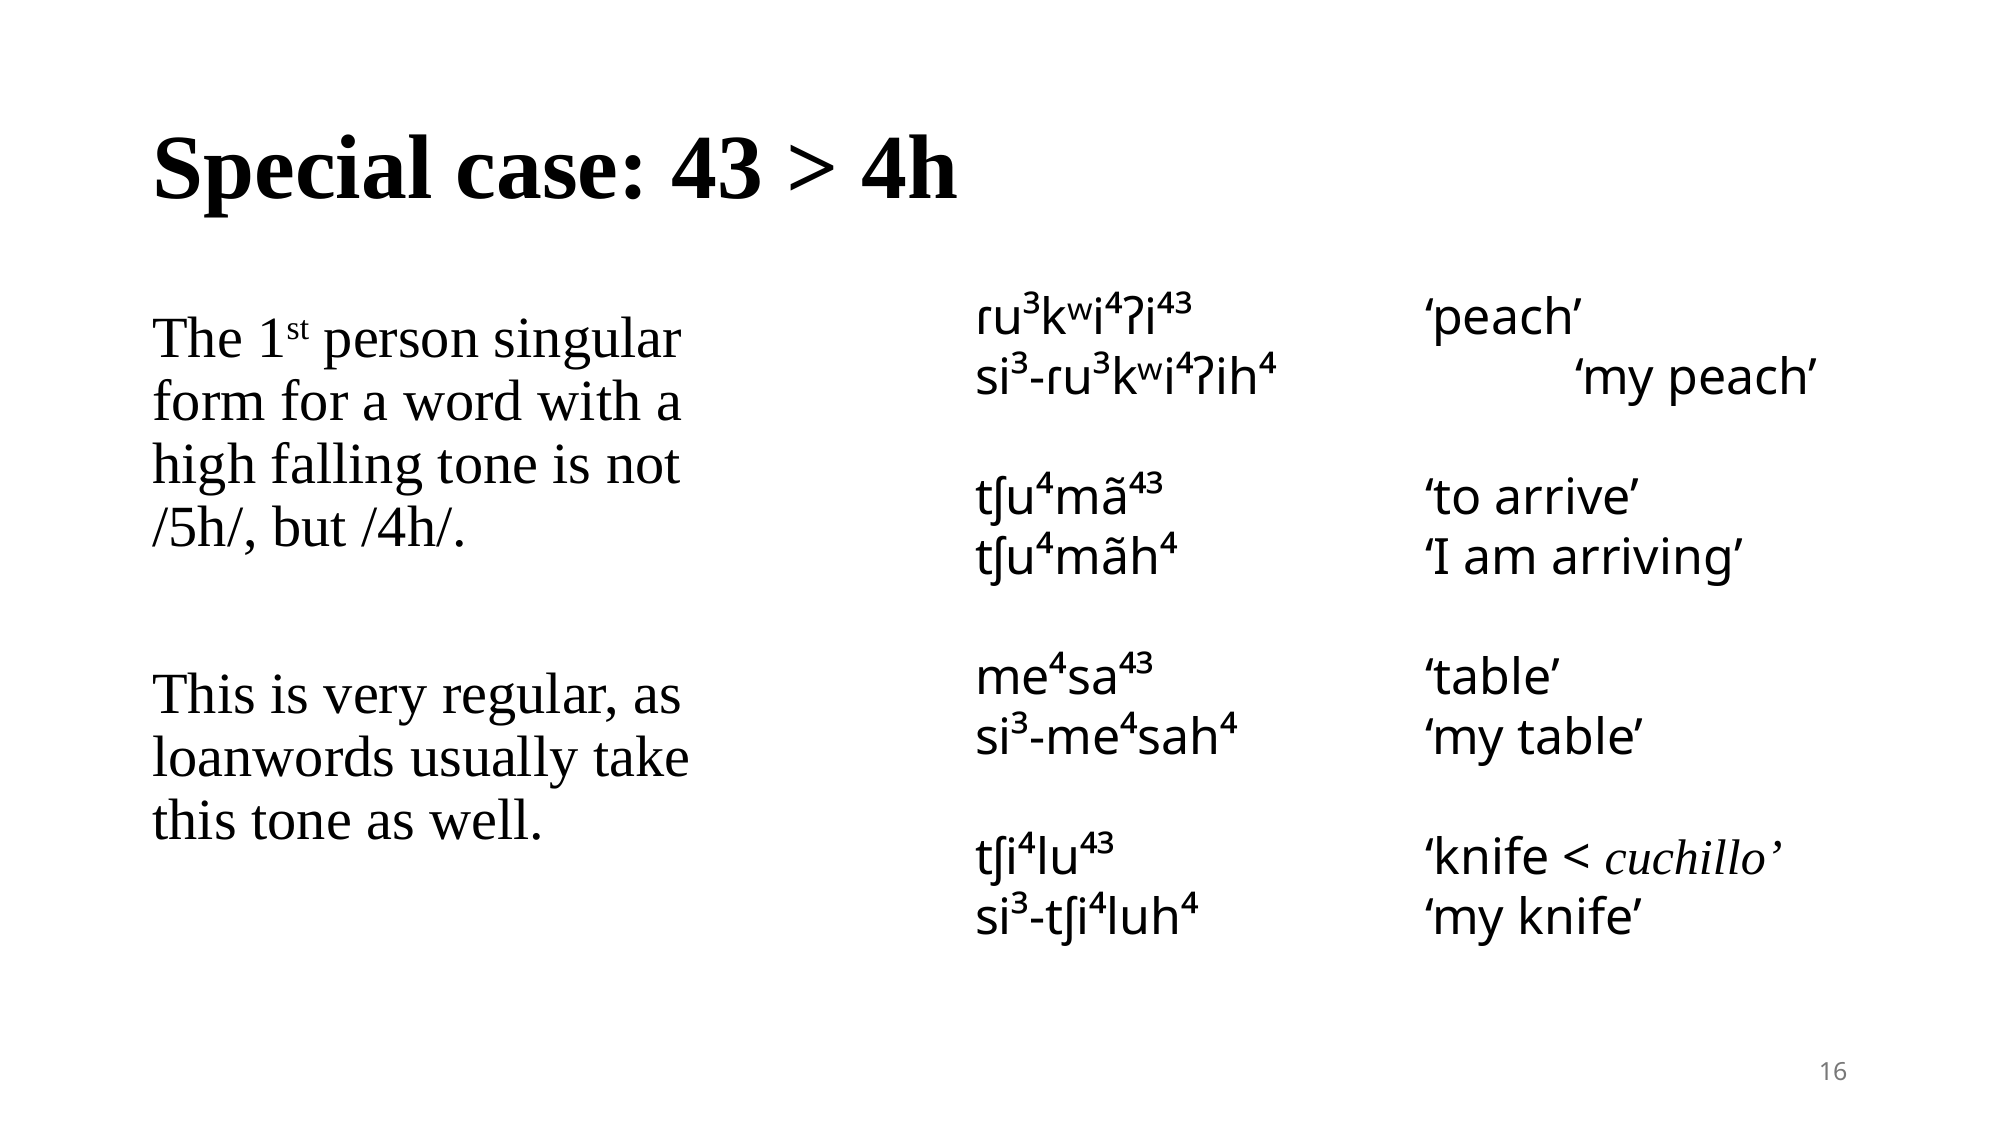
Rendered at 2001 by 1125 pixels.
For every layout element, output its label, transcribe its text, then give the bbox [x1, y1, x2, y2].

text_box ɾu³kʷi⁴ʔi⁴³ ‘peach’ si³-ɾu³kʷi⁴ʔih⁴ ‘my peach’ tʃu⁴mã⁴³ ‘to arrive’ tʃu⁴mãh⁴ ‘I am arriving’ me⁴sa⁴³ ‘table’ si³-me⁴sah⁴ ‘my table’ tʃi⁴lu⁴³ ‘knife < cuchillo’ si³-tʃi⁴luh⁴ ‘my knife’ [960, 277, 1925, 952]
title Special case: 43 > 4h [137, 59, 1863, 278]
slide_number 16 [1412, 1042, 1863, 1103]
list The 1st person singular form for a word with a high falling tone is not /5h/, but /4h/. This is very regular, as loanwords usually take this tone as well. [137, 299, 757, 1014]
